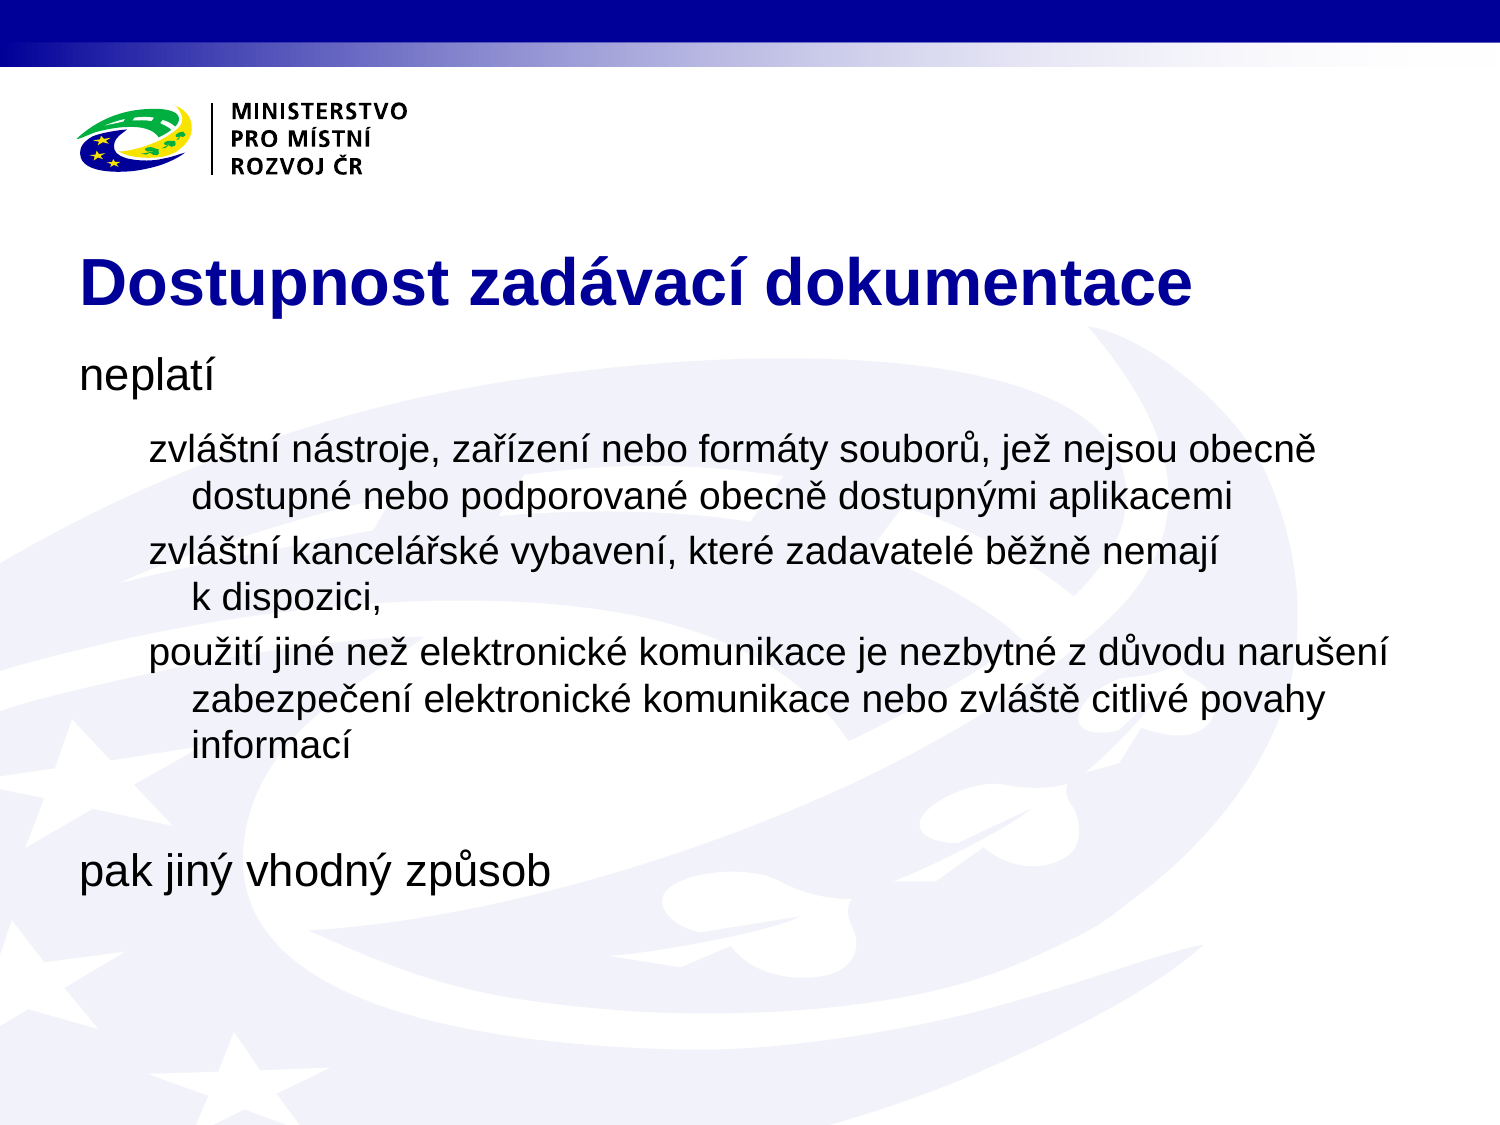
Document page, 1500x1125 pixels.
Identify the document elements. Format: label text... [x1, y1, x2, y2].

title Dostupnost zadávací dokumentace [64, 231, 1425, 315]
list neplatí zvláštní nástroje, zařízení nebo formáty souborů, jež nejsou obecně dostupné nebo podporované obecně dostupnými aplikacemi zvláštní kancelářské vybavení, které zadavatelé běžně nemají k dispozici, použití jiné než elektronické komunikace je nezbytné z důvodu narušení zabezpečení elektronické komunikace nebo zvláště citlivé povahy informací pak jiný vhodný způsob [64, 338, 1425, 1059]
